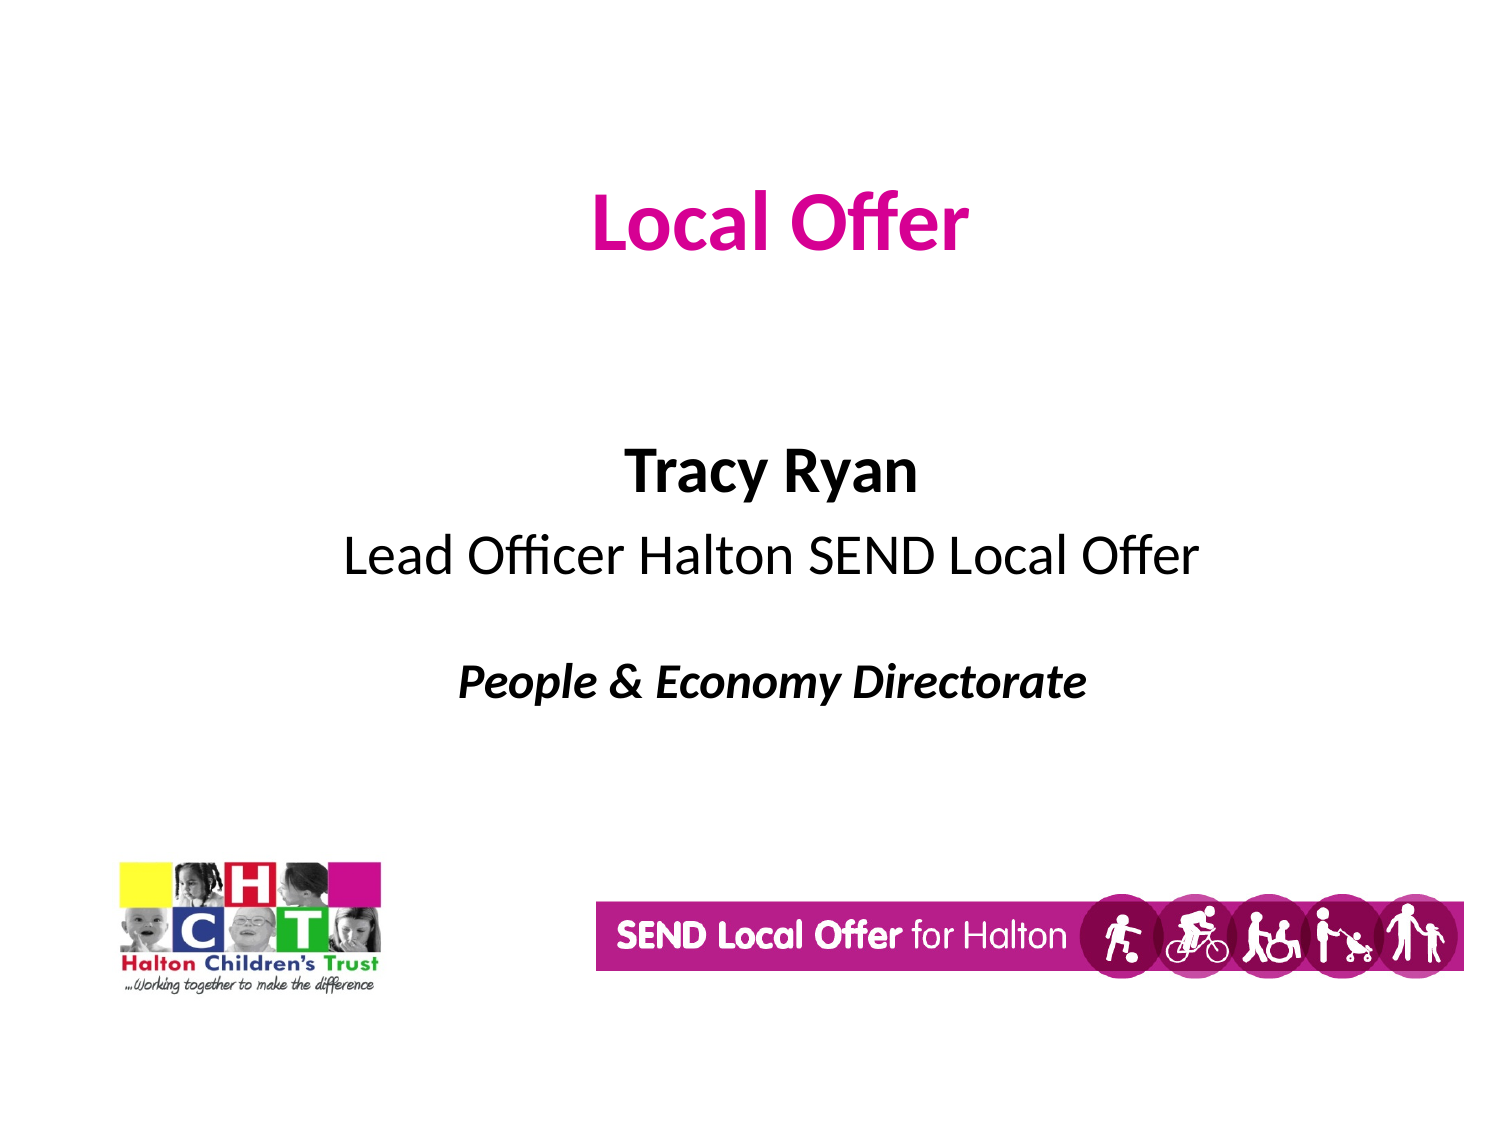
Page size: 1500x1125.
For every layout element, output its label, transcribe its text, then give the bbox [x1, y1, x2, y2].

text_box [113, 101, 1473, 256]
text_box Local Offer [142, 157, 1421, 256]
picture [112, 851, 389, 1020]
subtitle Tracy Ryan Lead Officer Halton SEND Local Offer People & Economy Directorate [87, 385, 1458, 728]
picture [596, 893, 1464, 979]
